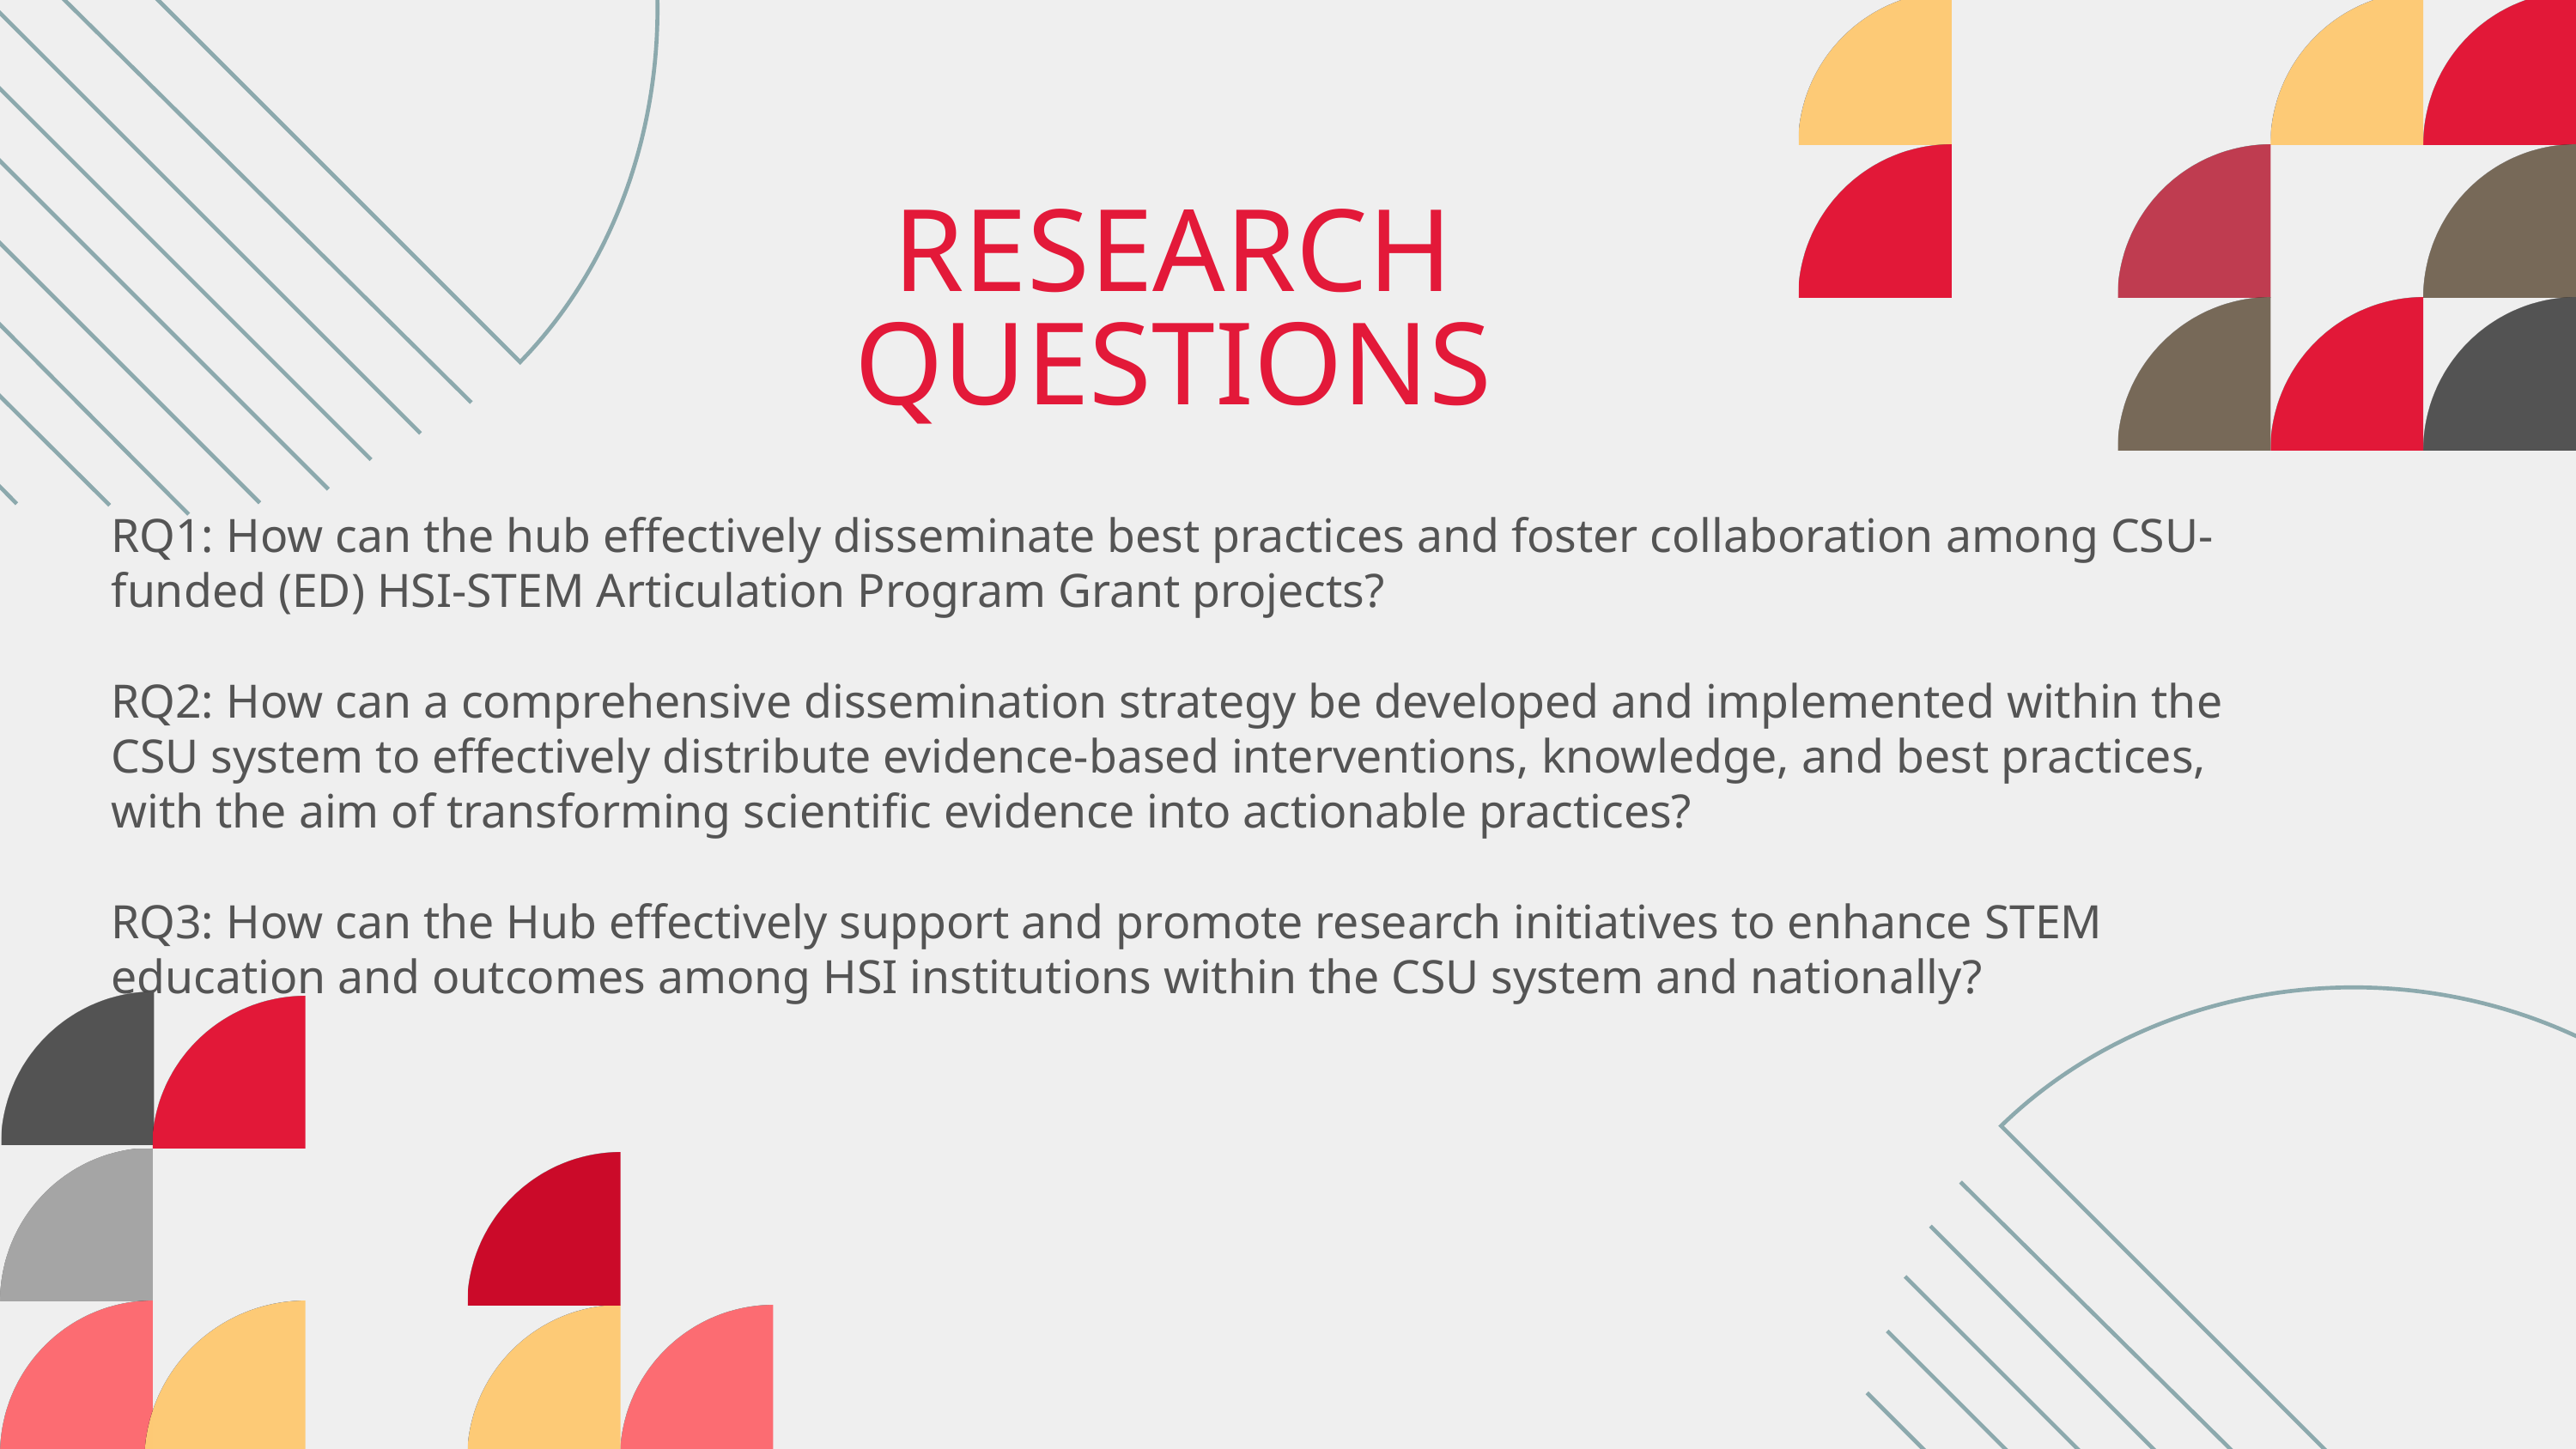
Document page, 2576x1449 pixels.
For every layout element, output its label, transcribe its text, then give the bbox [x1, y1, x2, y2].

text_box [0, 0, 851, 67]
text_box [620, 1305, 774, 1449]
text_box [467, 1152, 621, 1306]
text_box [2117, 144, 2271, 297]
text_box [2423, 144, 2576, 297]
text_box [144, 1300, 306, 1449]
text_box RESEARCH QUESTIONS [596, 200, 1750, 428]
text_box [2271, 297, 2424, 451]
text_box [467, 1306, 620, 1449]
text_box [0, 1149, 153, 1300]
text_box [1798, 0, 1952, 144]
text_box [1798, 144, 1952, 298]
text_box [2270, 0, 2424, 145]
text_box [2117, 297, 2271, 451]
text_box [0, 1300, 144, 1449]
text_box [2424, 0, 2576, 144]
text_box RQ1: How can the hub effectively disseminate best practices and foster collaboration among CSU-funded (ED) HSI-STEM Articulation Program Grant projects? RQ2: How can a comprehensive dissemination strategy be developed and implemented within the CSU system to effectively distribute evidence-based interventions, knowledge, and best practices, with the aim of transforming scientific evidence into actionable practices? RQ3: How can the Hub effectively support and promote research initiatives to enhance STEM education and outcomes among HSI institutions within the CSU system and nationally? [111, 506, 2235, 1003]
text_box [1, 991, 155, 1145]
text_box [2025, 1066, 2576, 1449]
text_box [152, 996, 306, 1149]
text_box [2424, 297, 2576, 451]
